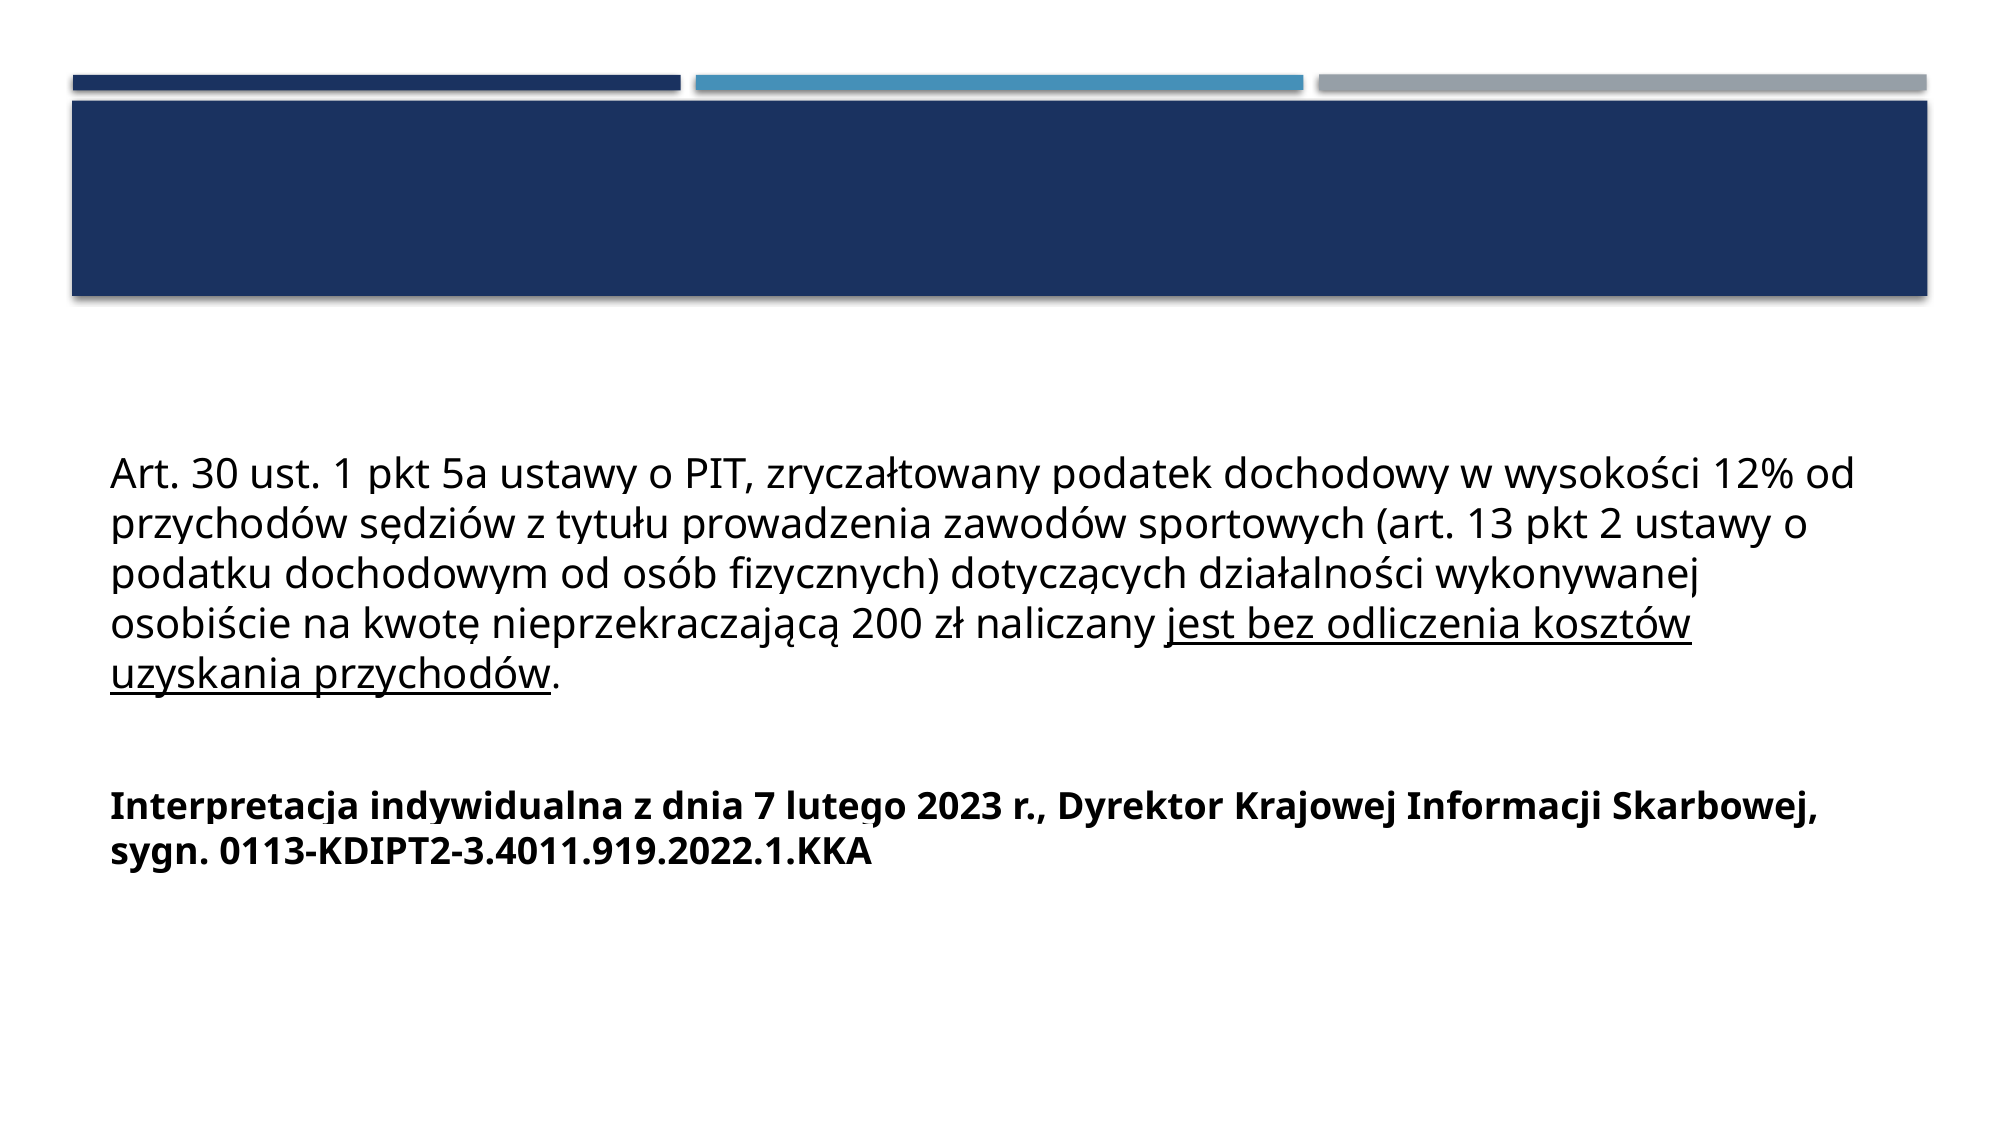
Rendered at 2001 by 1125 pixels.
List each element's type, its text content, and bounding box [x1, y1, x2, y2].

list Art. 30 ust. 1 pkt 5a ustawy o PIT, zryczałtowany podatek dochodowy w wysokości 12% od przychodów sędziów z tytułu prowadzenia zawodów sportowych (art. 13 pkt 2 ustawy o podatku dochodowym od osób fizycznych) dotyczących działalności wykonywanej osobiście na kwotę nieprzekraczającą 200 zł naliczany jest bez odliczenia kosztów uzyskania przychodów. Interpretacja indywidualna z dnia 7 lutego 2023 r., Dyrektor Krajowej Informacji Skarbowej, sygn. 0113-KDIPT2-3.4011.919.2022.1.KKA [95, 357, 1905, 962]
